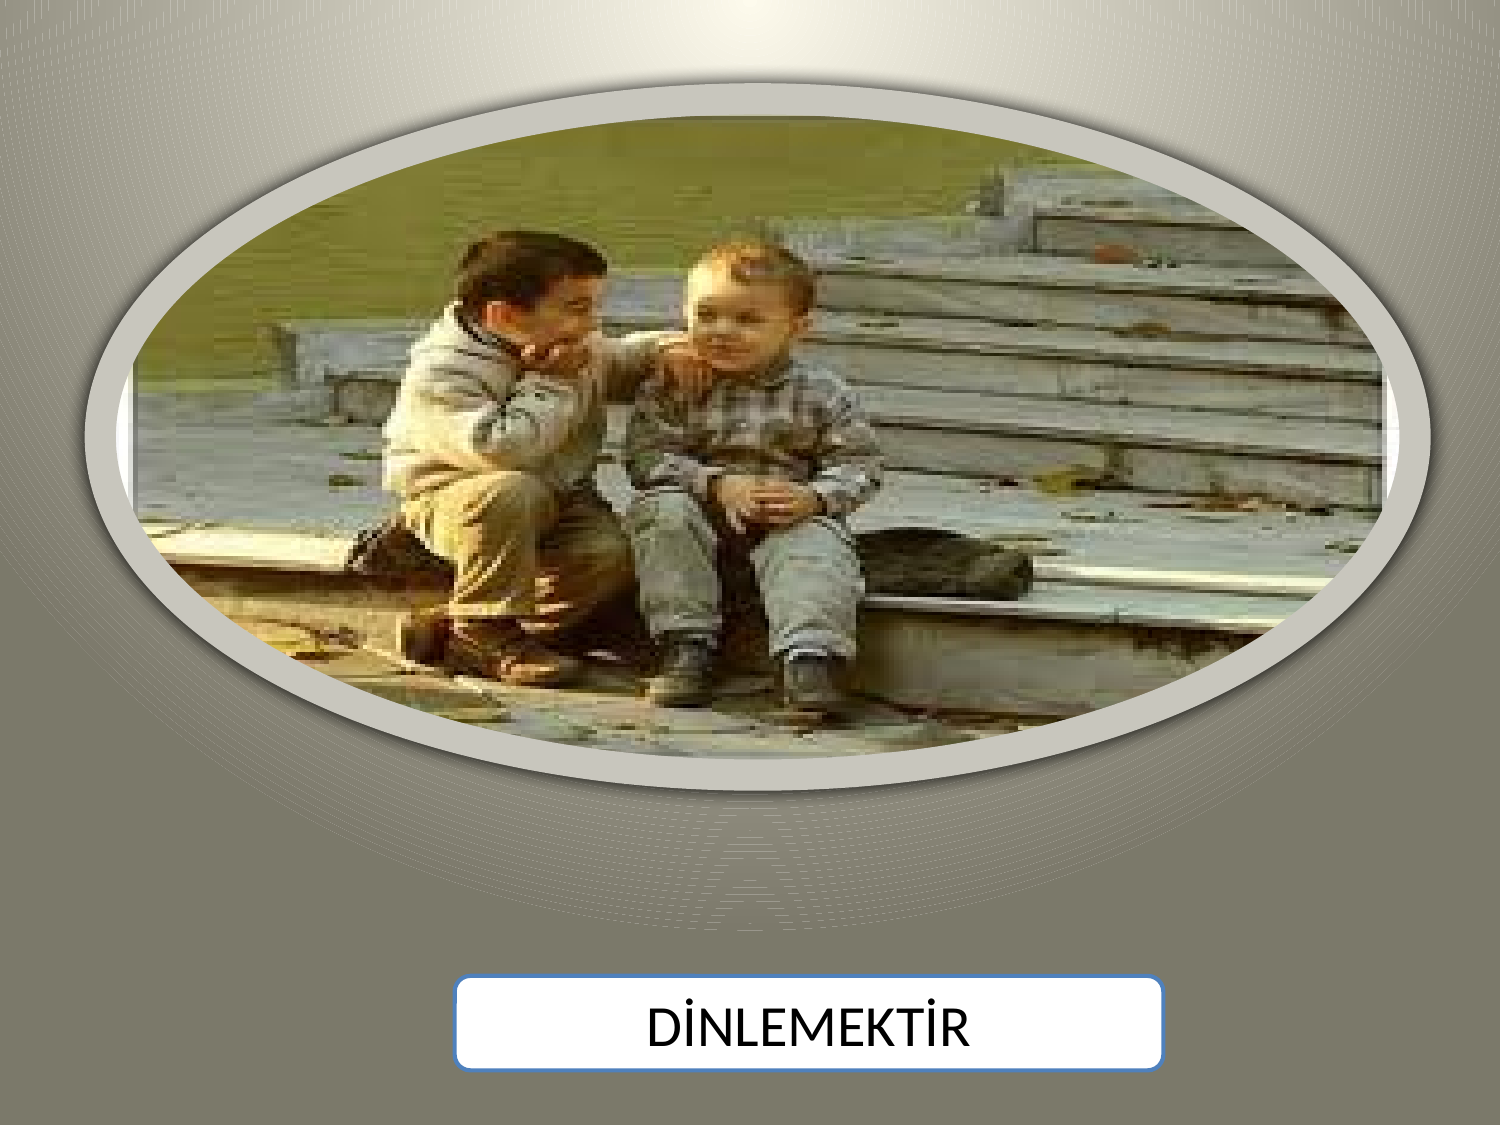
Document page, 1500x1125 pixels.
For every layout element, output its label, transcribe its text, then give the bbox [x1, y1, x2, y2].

text_box DİNLEMEKTİR [452, 973, 1166, 1073]
picture [100, 98, 1416, 776]
